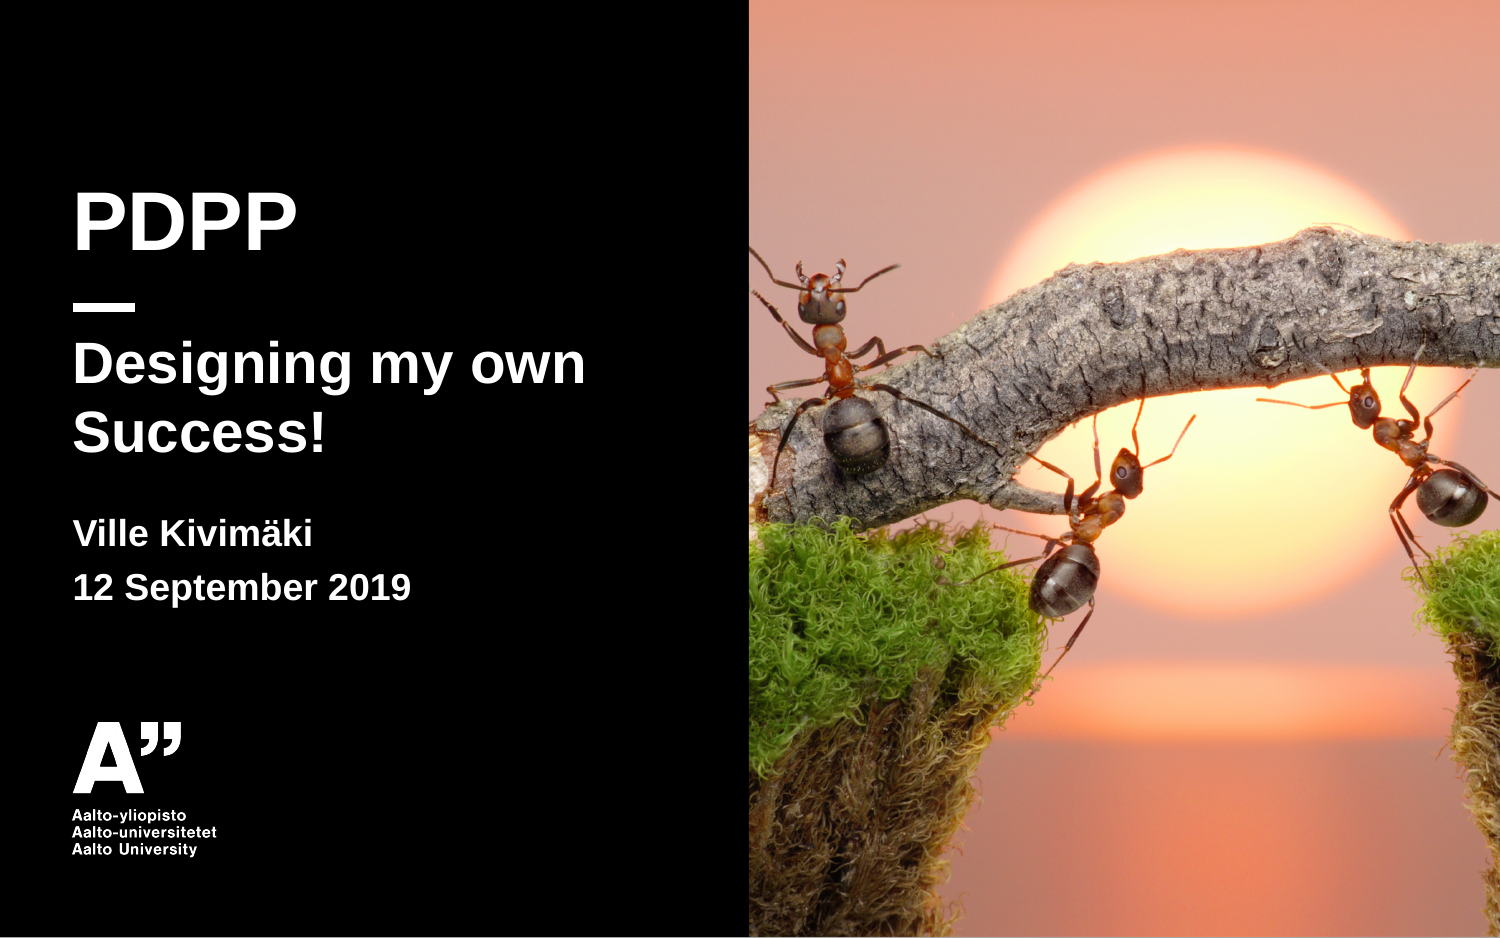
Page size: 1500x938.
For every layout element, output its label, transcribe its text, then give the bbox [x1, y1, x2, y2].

list Designing my own Success! [72, 324, 708, 389]
picture [0, 650, 288, 929]
list Ville Kivimäki [72, 509, 708, 562]
picture [748, 0, 1500, 938]
title PDPP [72, 163, 708, 268]
list 12 September 2019 [72, 562, 708, 622]
